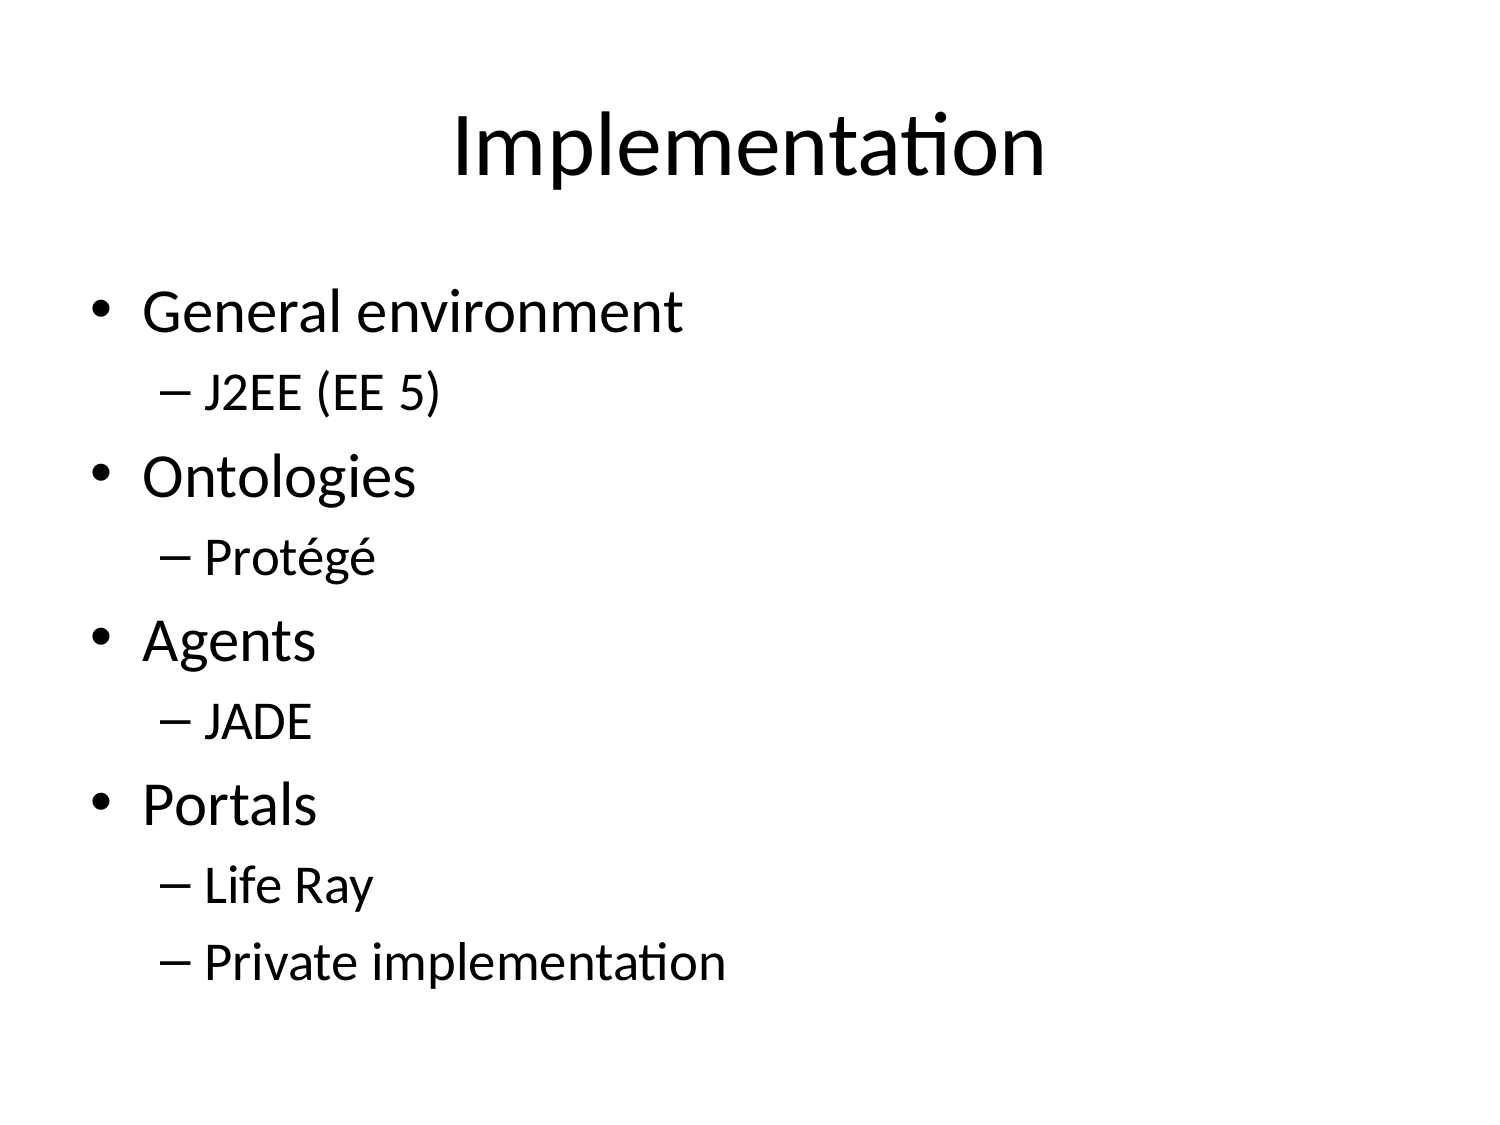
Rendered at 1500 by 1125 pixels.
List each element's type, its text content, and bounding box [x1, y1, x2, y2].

list General environment J2EE (EE 5) Ontologies Protégé Agents JADE Portals Life Ray Private implementation [75, 262, 1425, 1005]
title Implementation [75, 45, 1425, 233]
